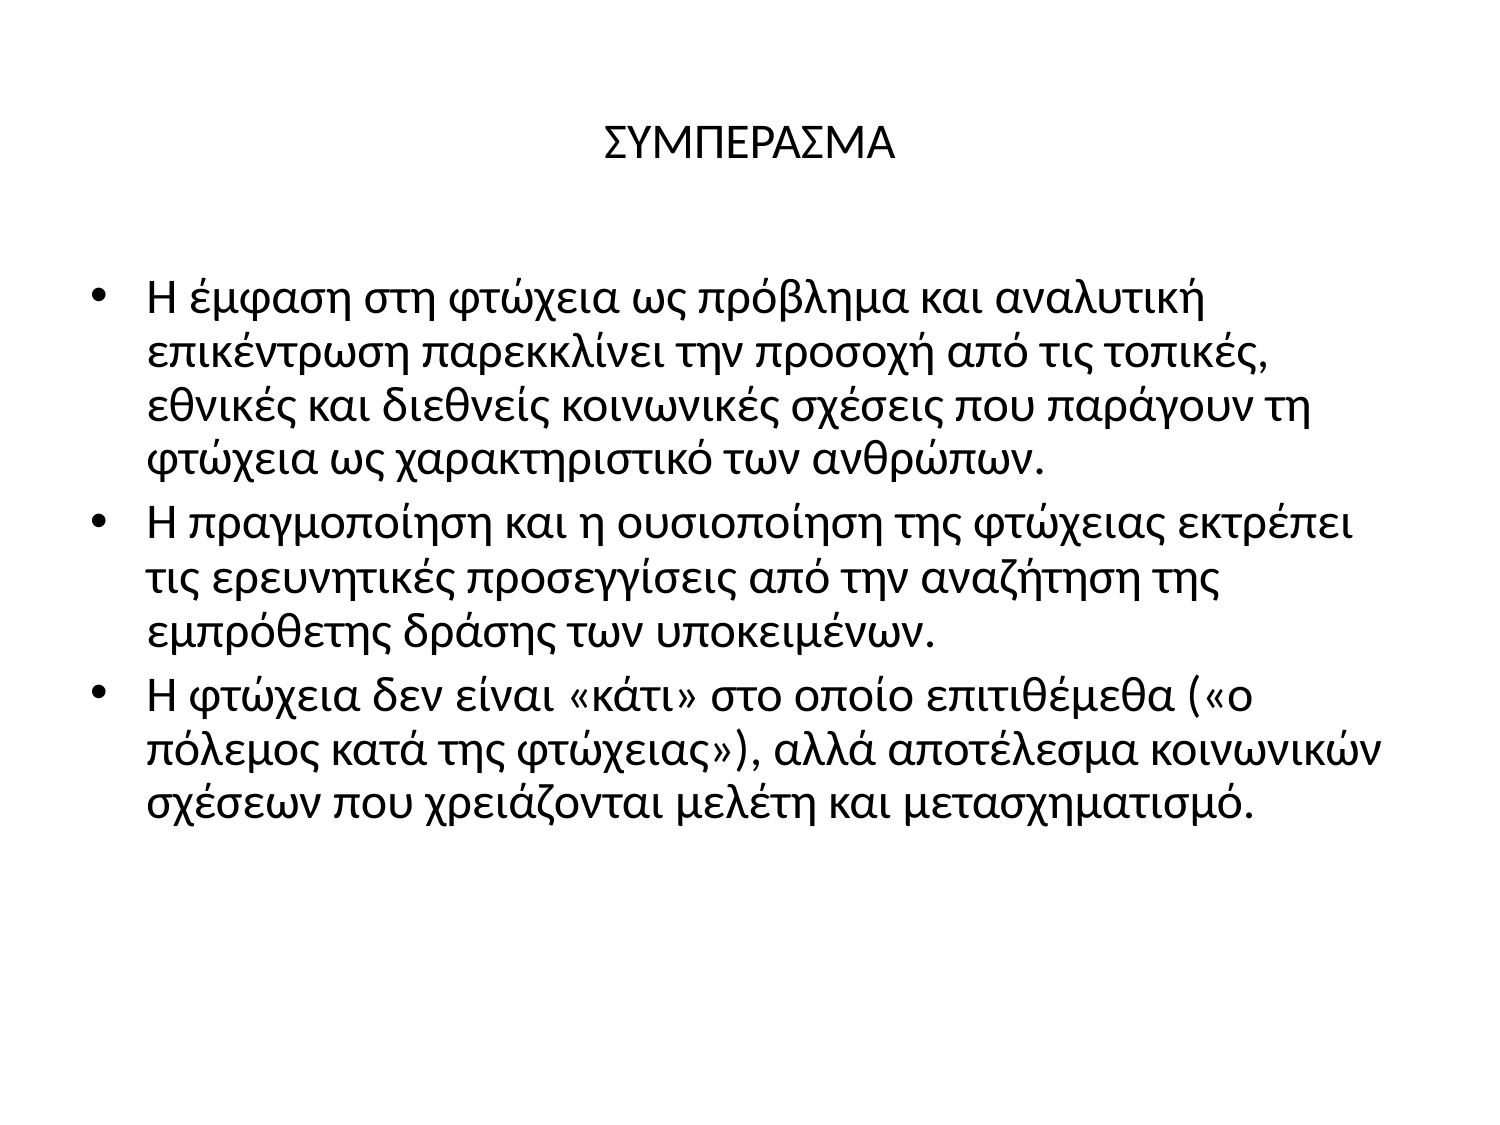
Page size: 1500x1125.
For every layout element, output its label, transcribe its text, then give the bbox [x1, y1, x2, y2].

title ΣΥΜΠΕΡΑΣΜΑ [74, 44, 1426, 233]
list Η έμφαση στη φτώχεια ως πρόβλημα και αναλυτική επικέντρωση παρεκκλίνει την προσοχή από τις τοπικές, εθνικές και διεθνείς κοινωνικές σχέσεις που παράγουν τη φτώχεια ως χαρακτηριστικό των ανθρώπων. Η πραγμοποίηση και η ουσιοποίηση της φτώχειας εκτρέπει τις ερευνητικές προσεγγίσεις από την αναζήτηση της εμπρόθετης δράσης των υποκειμένων. Η φτώχεια δεν είναι «κάτι» στο οποίο επιτιθέμεθα («ο πόλεμος κατά της φτώχειας»), αλλά αποτέλεσμα κοινωνικών σχέσεων που χρειάζονται μελέτη και μετασχηματισμό. [74, 262, 1426, 1006]
